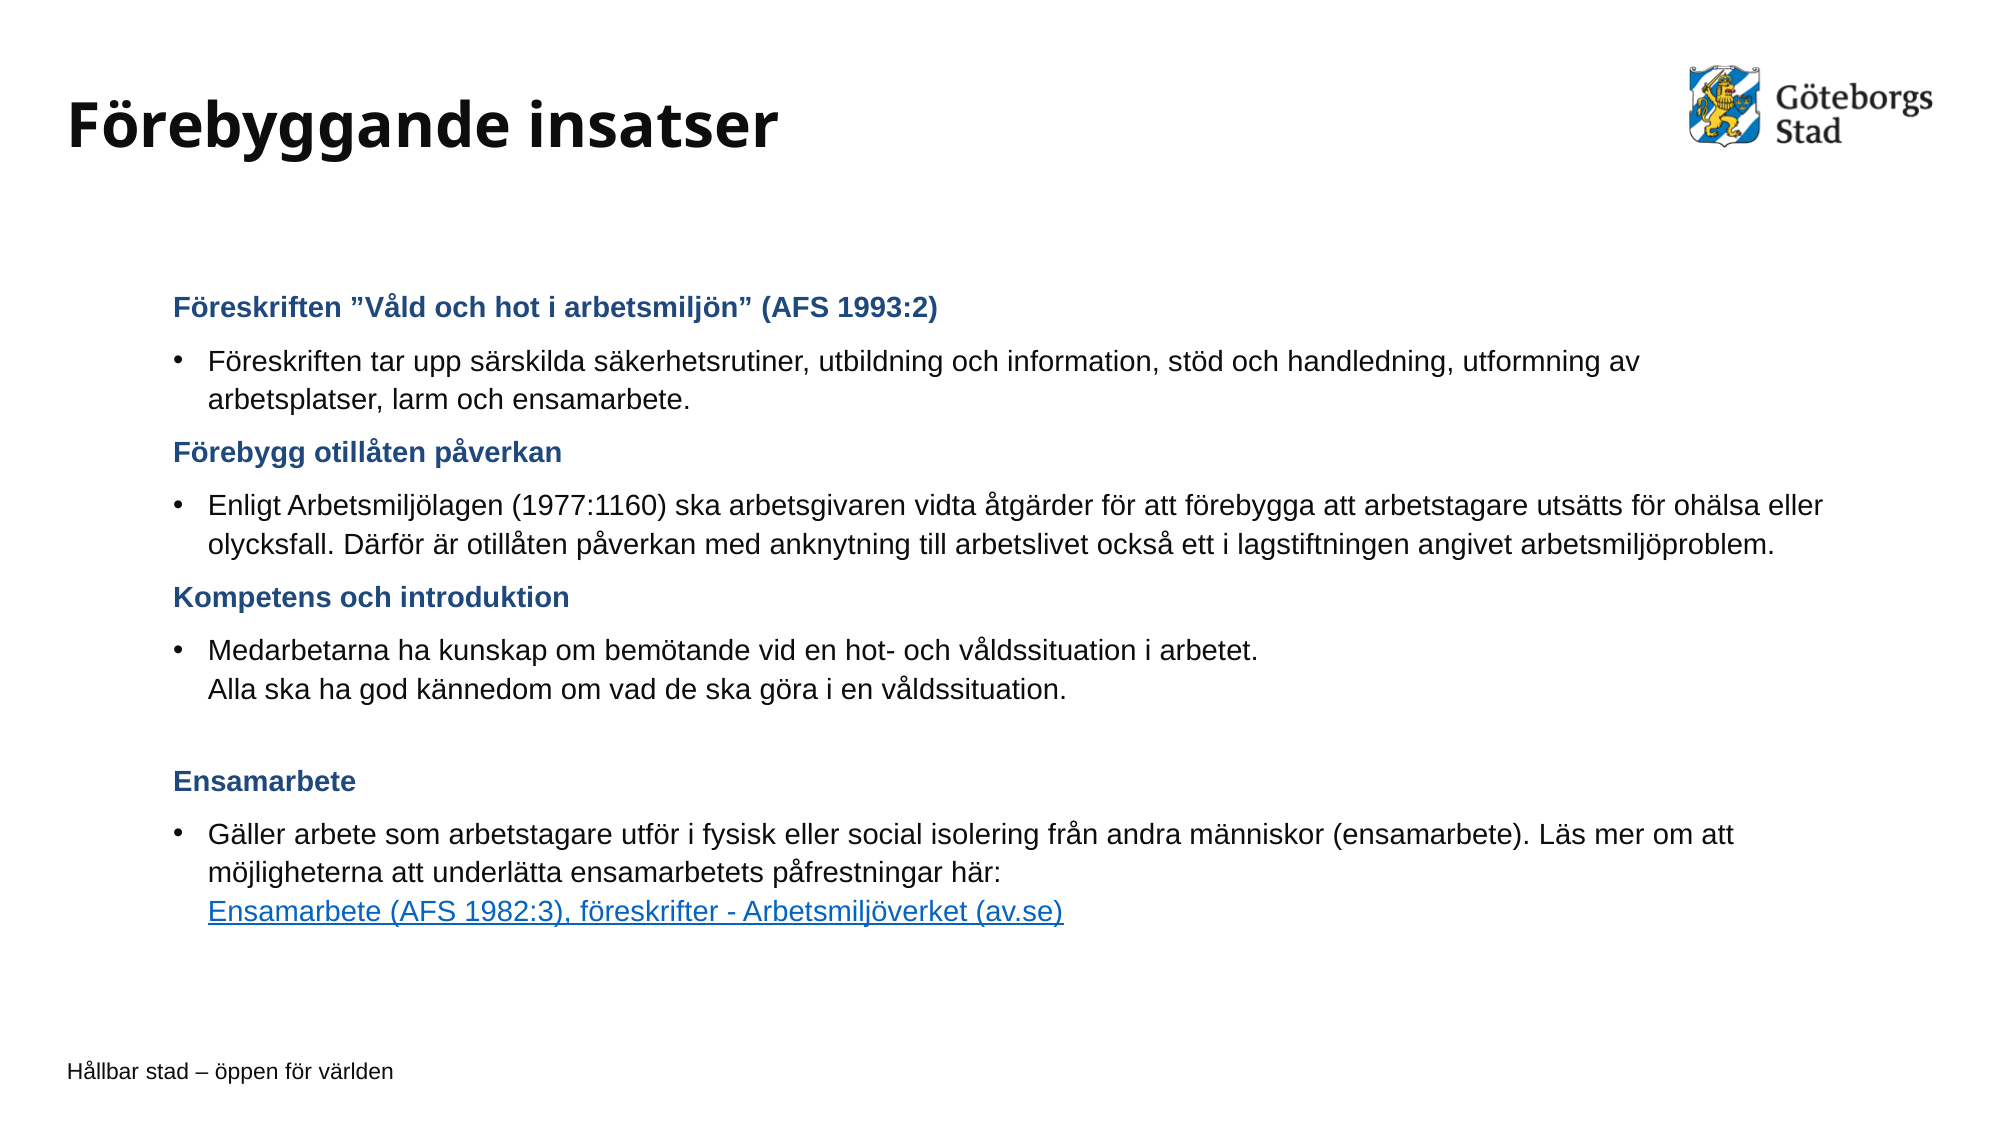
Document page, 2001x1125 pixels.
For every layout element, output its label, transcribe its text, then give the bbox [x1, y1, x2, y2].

list Föreskriften ”Våld och hot i arbetsmiljön” (AFS 1993:2) Föreskriften tar upp särskilda säkerhetsrutiner, utbildning och information, stöd och handledning, utformning av arbetsplatser, larm och ensamarbete. Förebygg otillåten påverkan Enligt Arbetsmiljölagen (1977:1160) ska arbetsgivaren vidta åtgärder för att förebygga att arbetstagare utsätts för ohälsa eller olycksfall. Därför är otillåten påverkan med anknytning till arbetslivet också ett i lagstiftningen angivet arbetsmiljöproblem. Kompetens och introduktion Medarbetarna ha kunskap om bemötande vid en hot- och våldssituation i arbetet. Alla ska ha god kännedom om vad de ska göra i en våldssituation. Ensamarbete Gäller arbete som arbetstagare utför i fysisk eller social isolering från andra människor (ensamarbete). Läs mer om att möjligheterna att underlätta ensamarbetets påfrestningar här: Ensamarbete (AFS 1982:3), föreskrifter - Arbetsmiljöverket (av.se) [173, 285, 1827, 971]
title Förebyggande insatser [66, 66, 1572, 188]
picture [1689, 65, 1933, 148]
